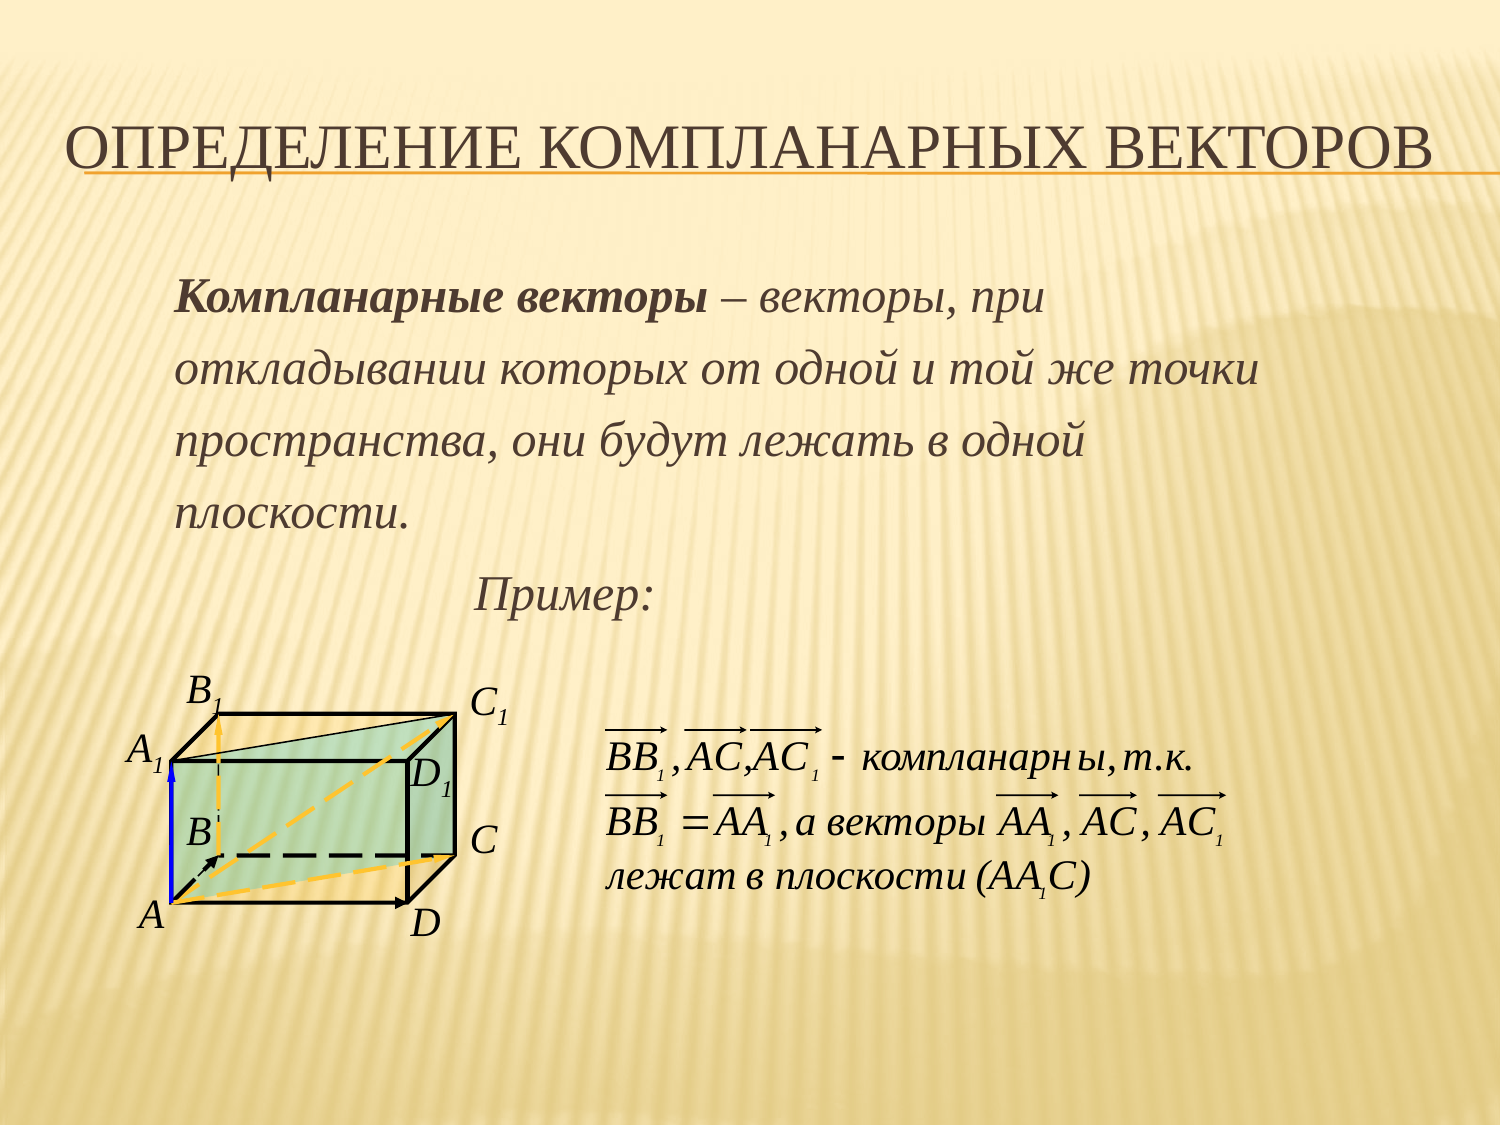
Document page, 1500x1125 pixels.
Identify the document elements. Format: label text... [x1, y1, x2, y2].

text_box D1 [395, 737, 479, 810]
text_box [172, 760, 408, 902]
text_box C [454, 804, 513, 870]
text_box [430, 854, 455, 863]
text_box [214, 713, 223, 735]
text_box A1 [112, 713, 207, 786]
text_box А [123, 879, 171, 944]
text_box C1 [454, 666, 538, 738]
text_box B1 [171, 654, 254, 727]
title Определение компланарных векторов [50, 75, 1475, 213]
text_box [433, 715, 454, 729]
text_box D [395, 887, 456, 952]
list Компланарные векторы – векторы, при откладывании которых от одной и той же точки пространства, они будут лежать в одной плоскости. Пример: [159, 243, 1341, 1005]
text_box [207, 727, 218, 760]
text_box [219, 714, 449, 760]
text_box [597, 715, 1235, 910]
text_box B [172, 796, 243, 862]
text_box [207, 862, 217, 869]
text_box [167, 761, 176, 903]
